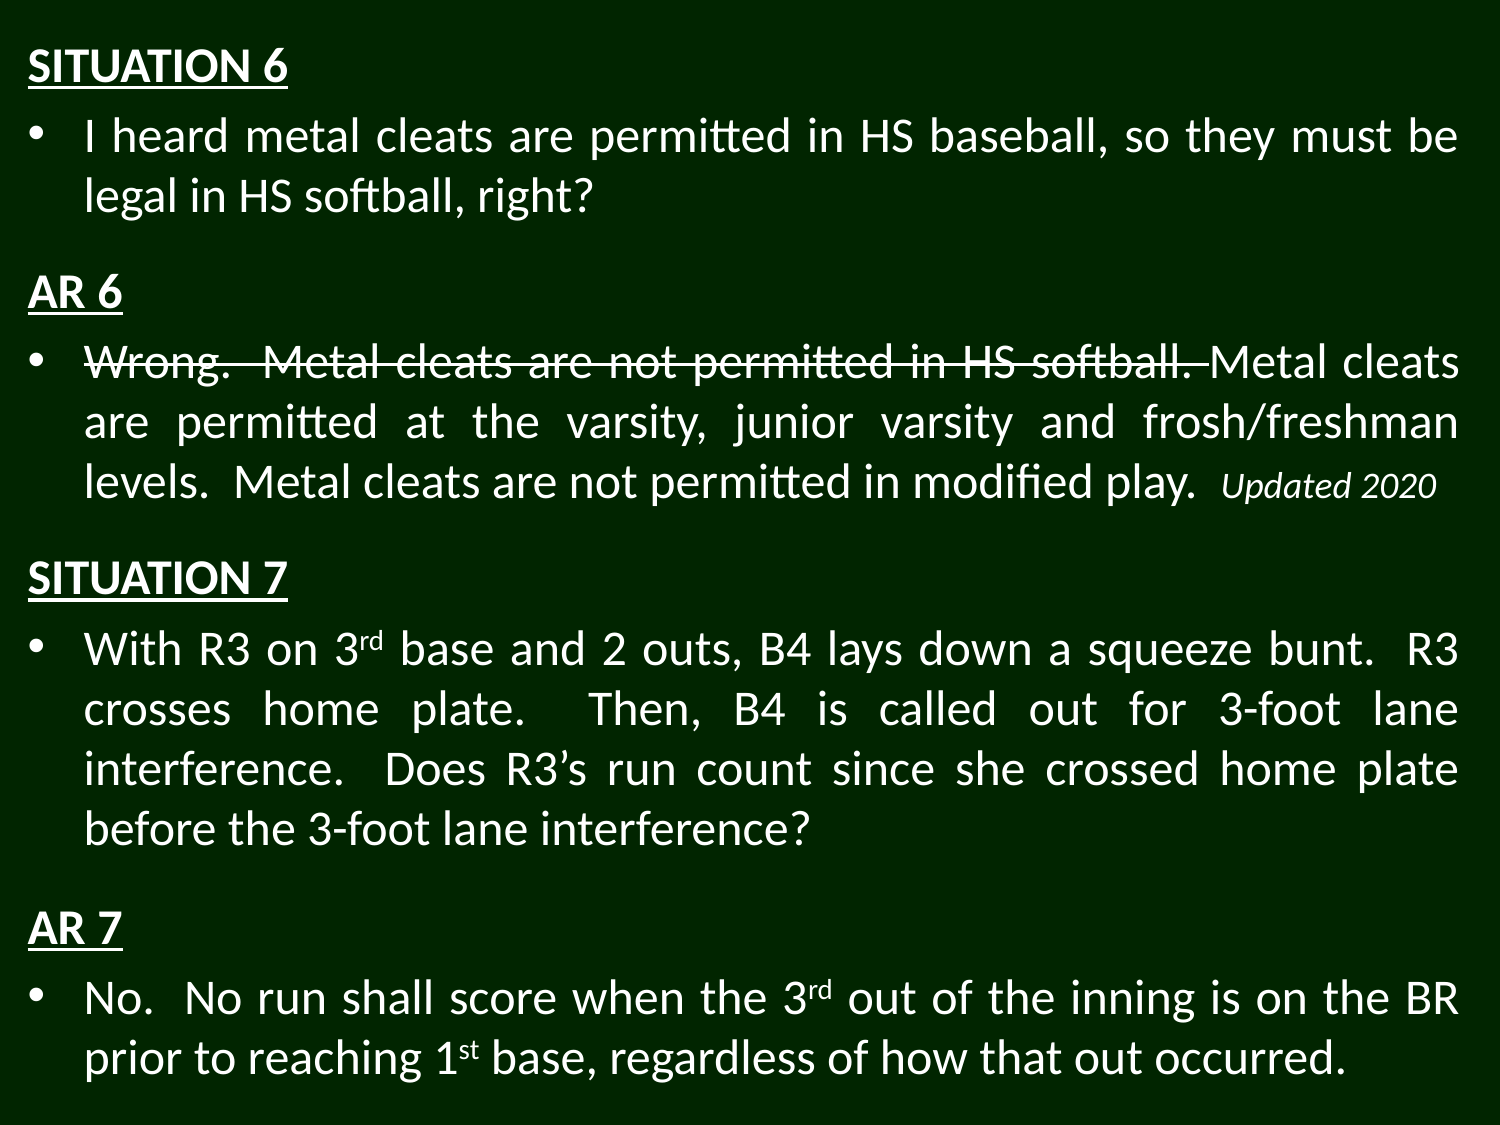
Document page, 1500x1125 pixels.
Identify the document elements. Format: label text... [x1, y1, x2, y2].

list SITUATION 6 I heard metal cleats are permitted in HS baseball, so they must be legal in HS softball, right? AR 6 Wrong. Metal cleats are not permitted in HS softball. Metal cleats are permitted at the varsity, junior varsity and frosh/freshman levels. Metal cleats are not permitted in modified play. Updated 2020 SITUATION 7 With R3 on 3rd base and 2 outs, B4 lays down a squeeze bunt. R3 crosses home plate. Then, B4 is called out for 3-foot lane interference. Does R3’s run count since she crossed home plate before the 3-foot lane interference? AR 7 No. No run shall score when the 3rd out of the inning is on the BR prior to reaching 1st base, regardless of how that out occurred. [12, 24, 1475, 1125]
